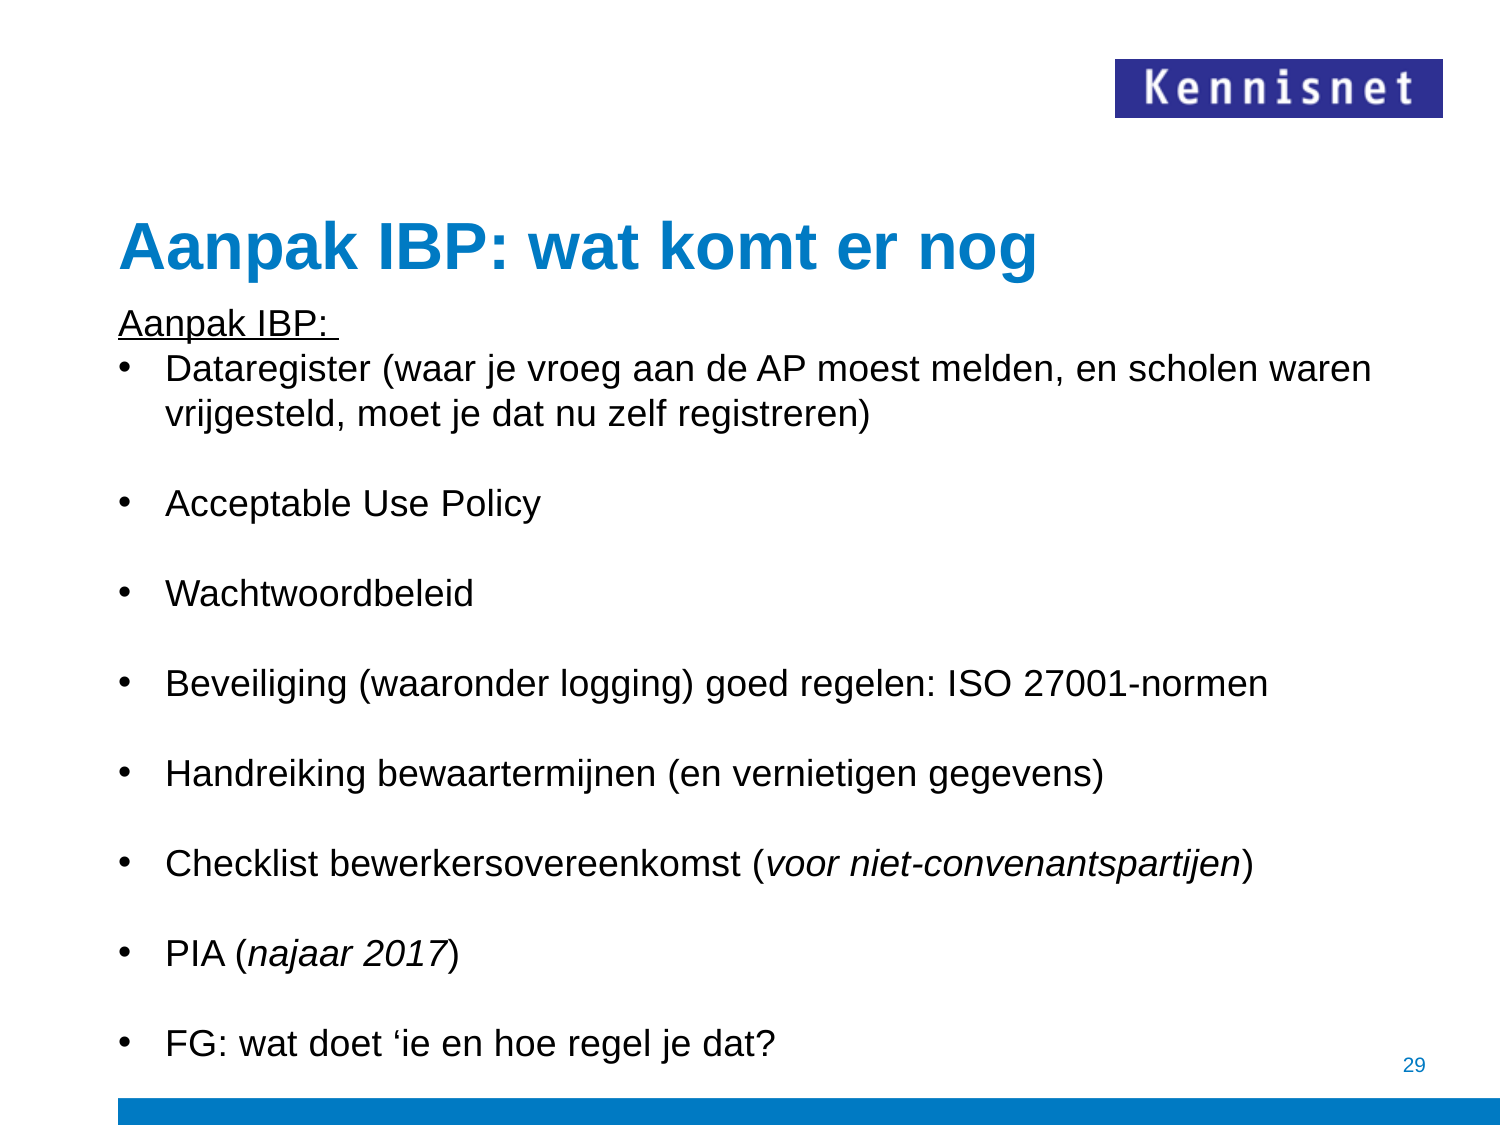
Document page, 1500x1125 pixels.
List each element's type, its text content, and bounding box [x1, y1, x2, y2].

picture [1115, 59, 1443, 118]
list Aanpak IBP: Dataregister (waar je vroeg aan de AP moest melden, en scholen waren vrijgesteld, moet je dat nu zelf registreren) Acceptable Use Policy Wachtwoordbeleid Beveiliging (waaronder logging) goed regelen: ISO 27001-normen Handreiking bewaartermijnen (en vernietigen gegevens) Checklist bewerkersovereenkomst (voor niet-convenantspartijen) PIA (najaar 2017) FG: wat doet ‘ie en hoe regel je dat? [118, 298, 1441, 1071]
slide_number 29 [1262, 1034, 1441, 1094]
title Aanpak IBP: wat komt er nog [118, 203, 1441, 298]
